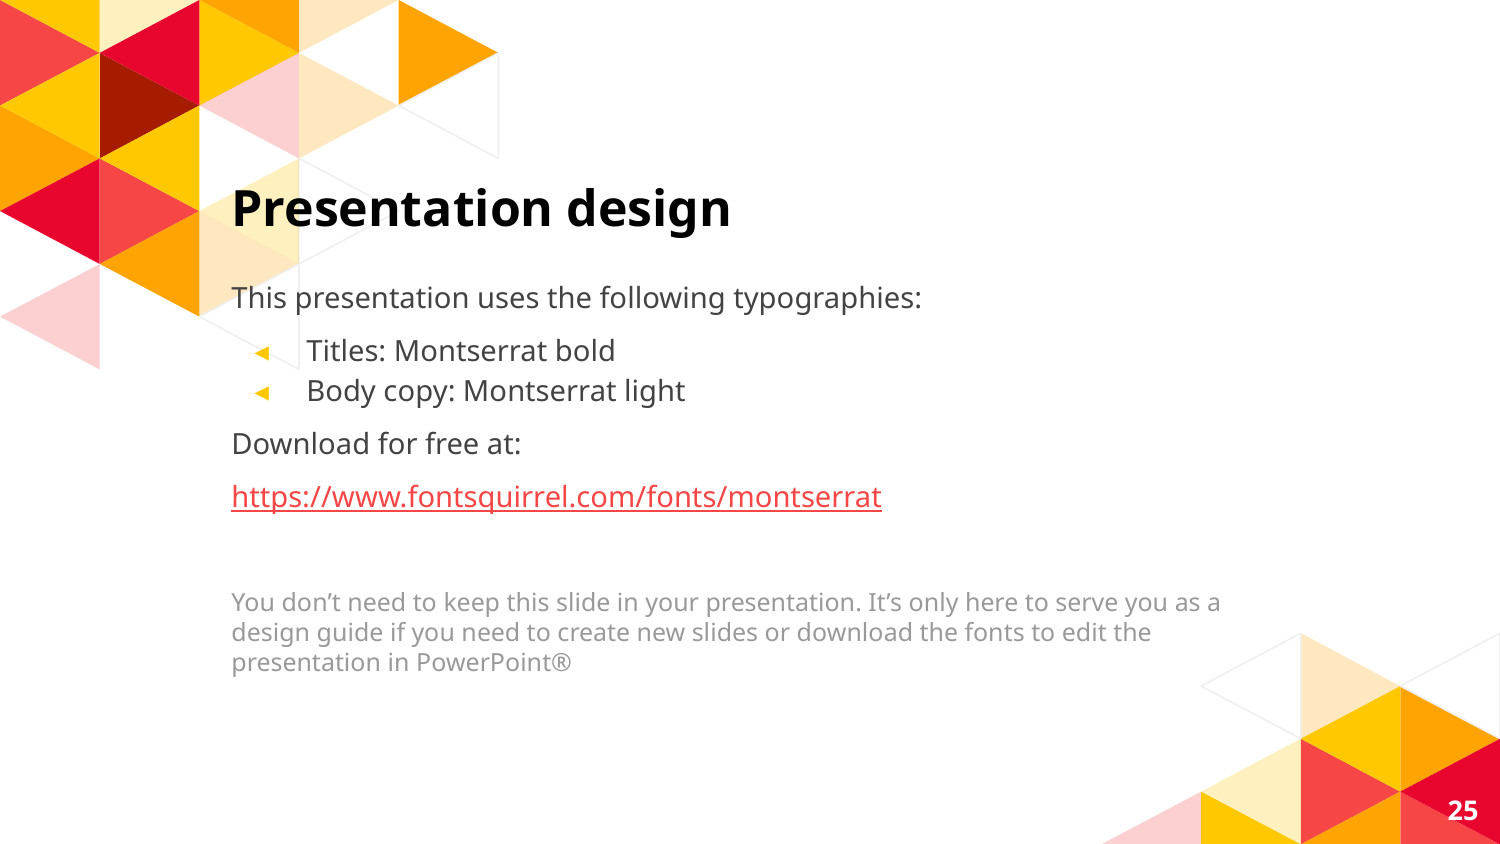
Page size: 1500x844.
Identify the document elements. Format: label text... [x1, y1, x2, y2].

text_box You don’t need to keep this slide in your presentation. It’s only here to serve you as a design guide if you need to create new slides or download the fonts to edit the presentation in PowerPoint® [216, 571, 1276, 660]
title Presentation design [216, 142, 1276, 252]
list This presentation uses the following typographies: Titles: Montserrat bold Body copy: Montserrat light Download for free at: https://www.fontsquirrel.com/fonts/montserrat [216, 660, 1276, 741]
slide_number ‹#› [1402, 779, 1494, 844]
list This presentation uses the following typographies: Titles: Montserrat bold Body copy: Montserrat light Download for free at: https://www.fontsquirrel.com/fonts/montserrat [216, 264, 1276, 571]
